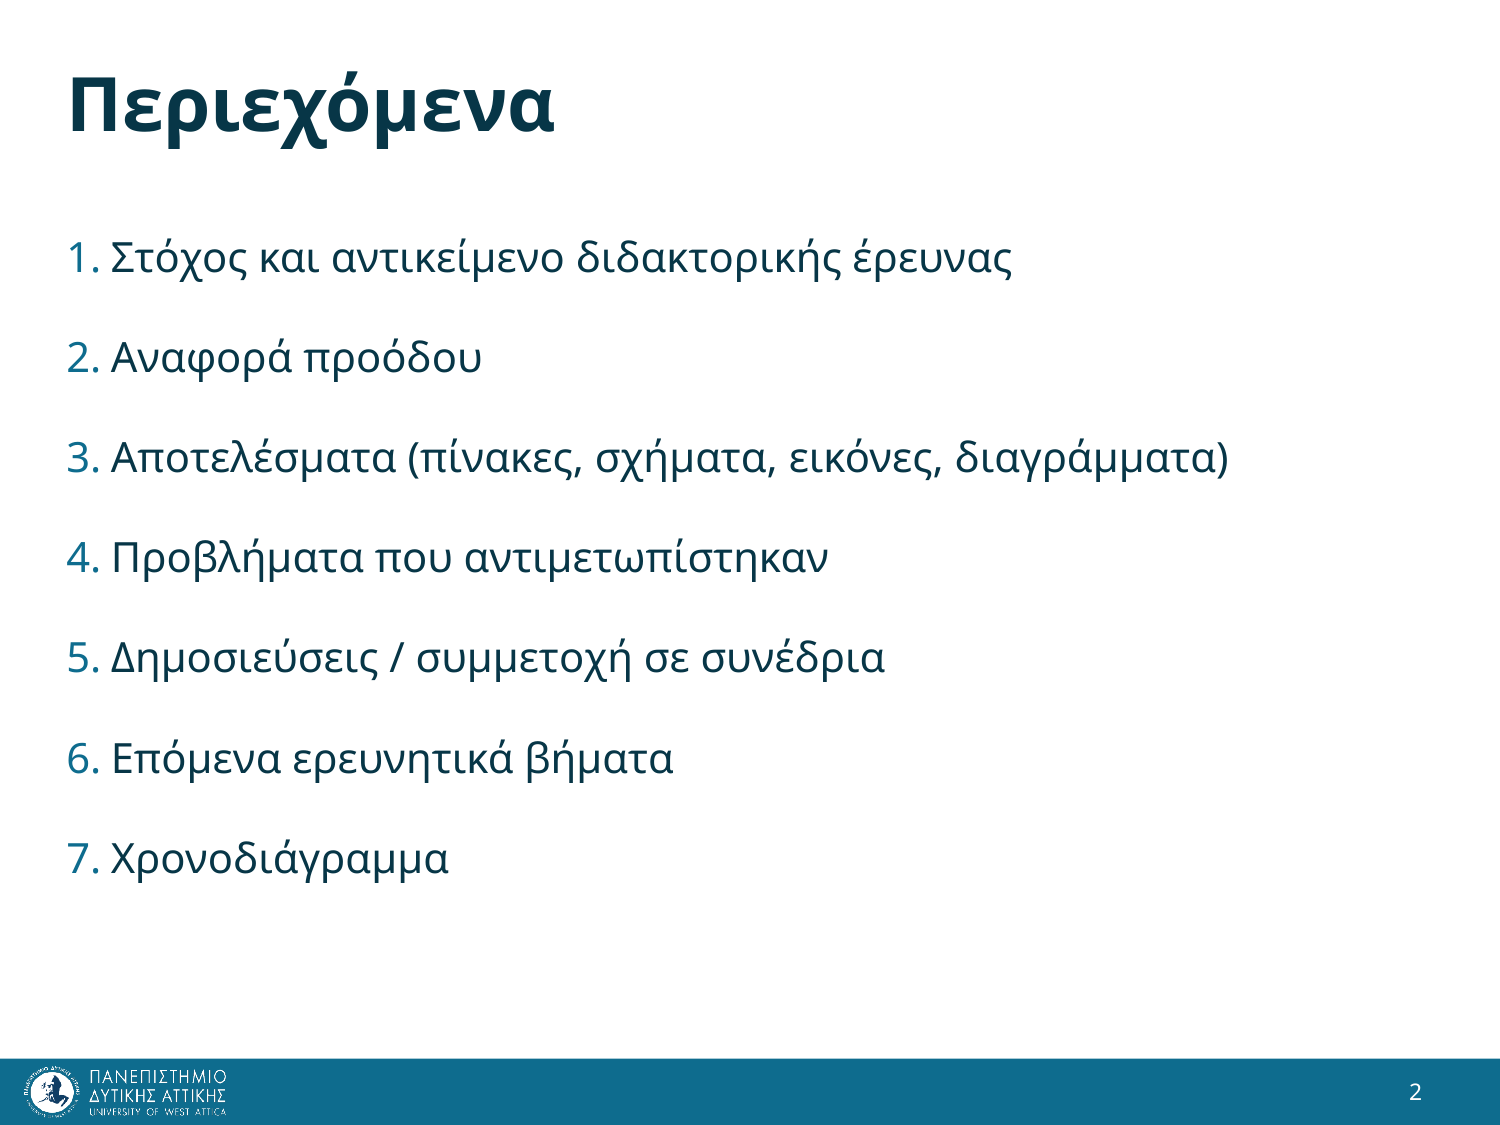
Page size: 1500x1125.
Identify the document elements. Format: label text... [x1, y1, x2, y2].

picture [24, 1066, 226, 1118]
title Περιεχόμενα [66, 66, 1434, 138]
list Στόχος και αντικείμενο διδακτορικής έρευνας Αναφορά προόδου Αποτελέσματα (πίνακες, σχήματα, εικόνες, διαγράμματα) Προβλήματα που αντιμετωπίστηκαν Δημοσιεύσεις / συμμετοχή σε συνέδρια Επόμενα ερευνητικά βήματα Χρονοδιάγραμμα [66, 205, 1388, 993]
